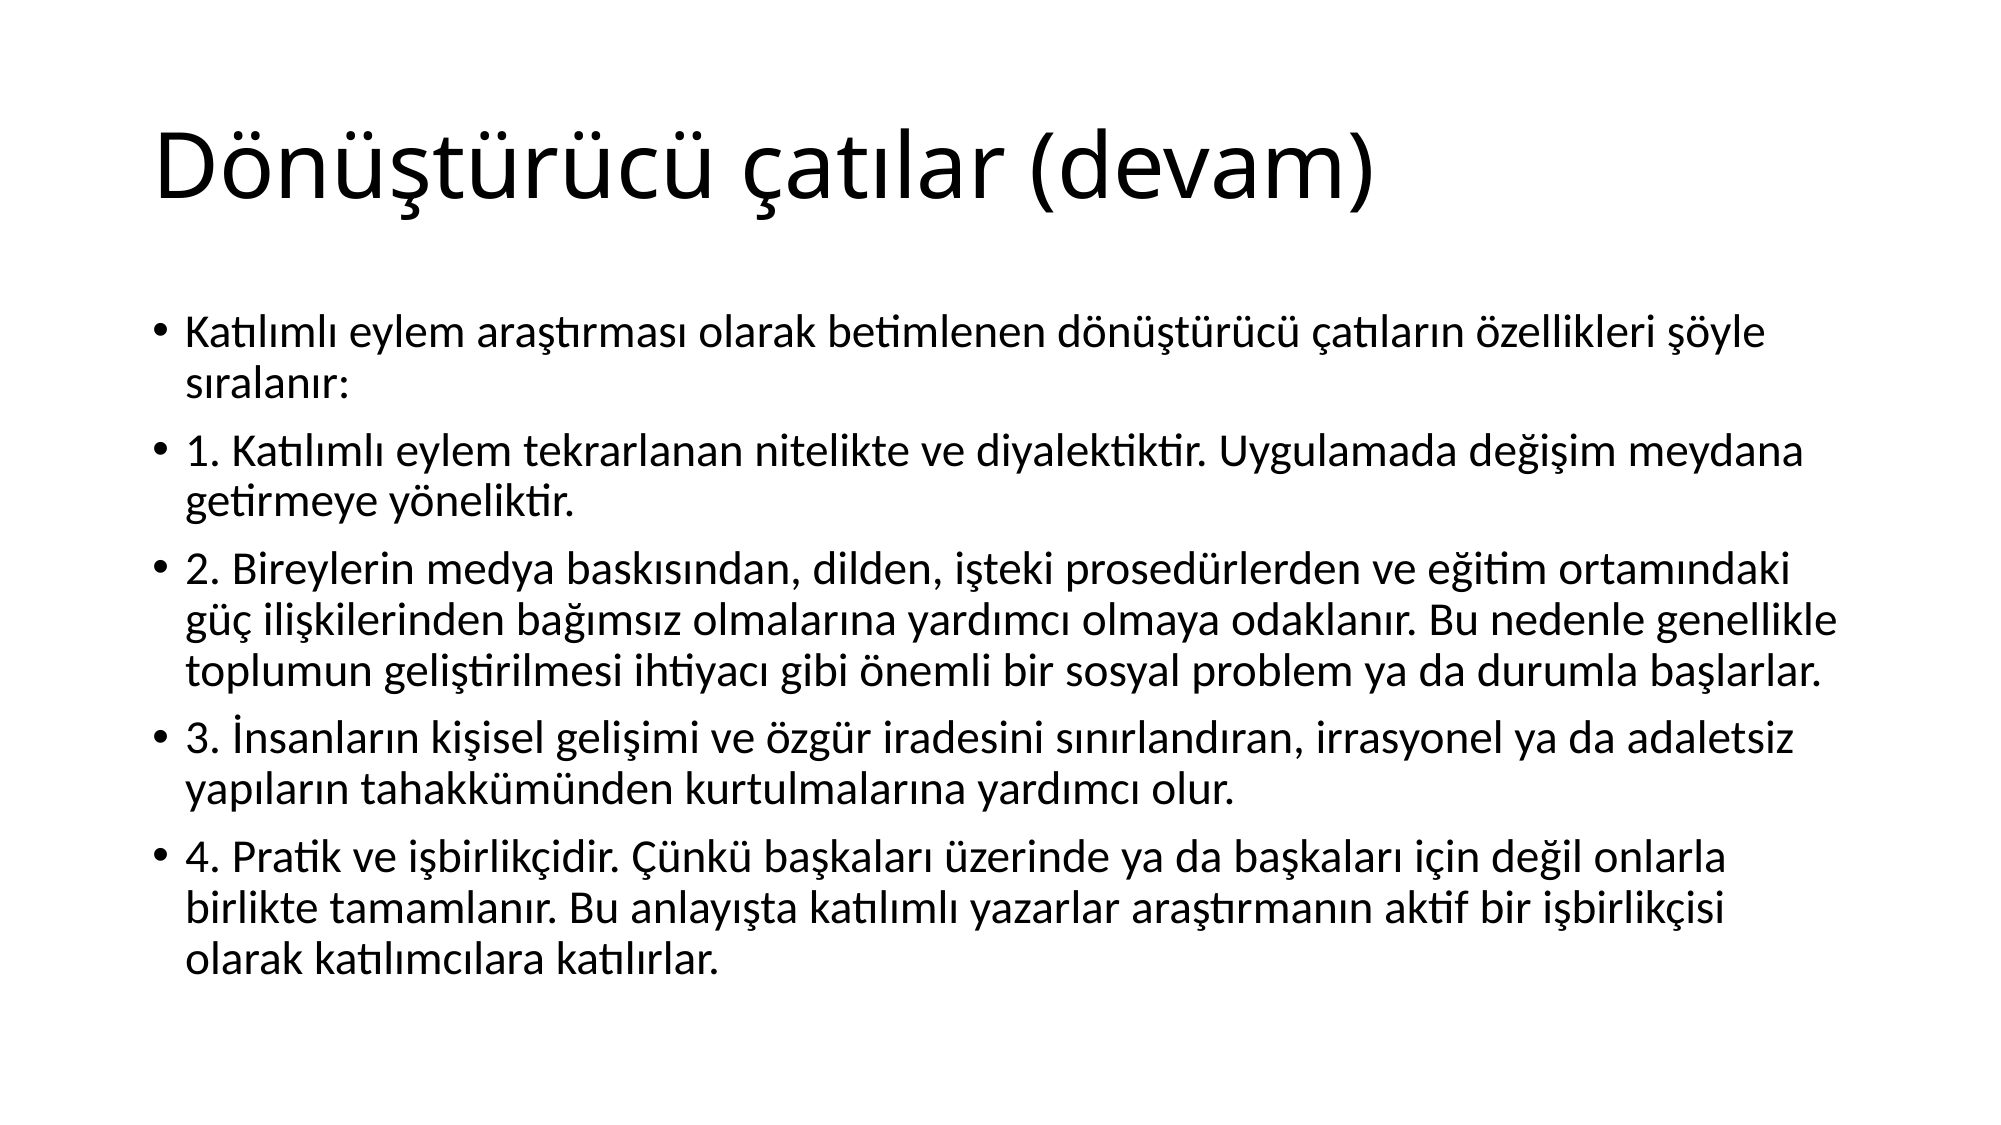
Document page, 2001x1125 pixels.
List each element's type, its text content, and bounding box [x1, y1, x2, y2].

list Katılımlı eylem araştırması olarak betimlenen dönüştürücü çatıların özellikleri şöyle sıralanır: 1. Katılımlı eylem tekrarlanan nitelikte ve diyalektiktir. Uygulamada değişim meydana getirmeye yöneliktir. 2. Bireylerin medya baskısından, dilden, işteki prosedürlerden ve eğitim ortamındaki güç ilişkilerinden bağımsız olmalarına yardımcı olmaya odaklanır. Bu nedenle genellikle toplumun geliştirilmesi ihtiyacı gibi önemli bir sosyal problem ya da durumla başlarlar. 3. İnsanların kişisel gelişimi ve özgür iradesini sınırlandıran, irrasyonel ya da adaletsiz yapıların tahakkümünden kurtulmalarına yardımcı olur. 4. Pratik ve işbirlikçidir. Çünkü başkaları üzerinde ya da başkaları için değil onlarla birlikte tamamlanır. Bu anlayışta katılımlı yazarlar araştırmanın aktif bir işbirlikçisi olarak katılımcılara katılırlar. [137, 299, 1863, 1014]
title Dönüştürücü çatılar (devam) [137, 59, 1863, 278]
